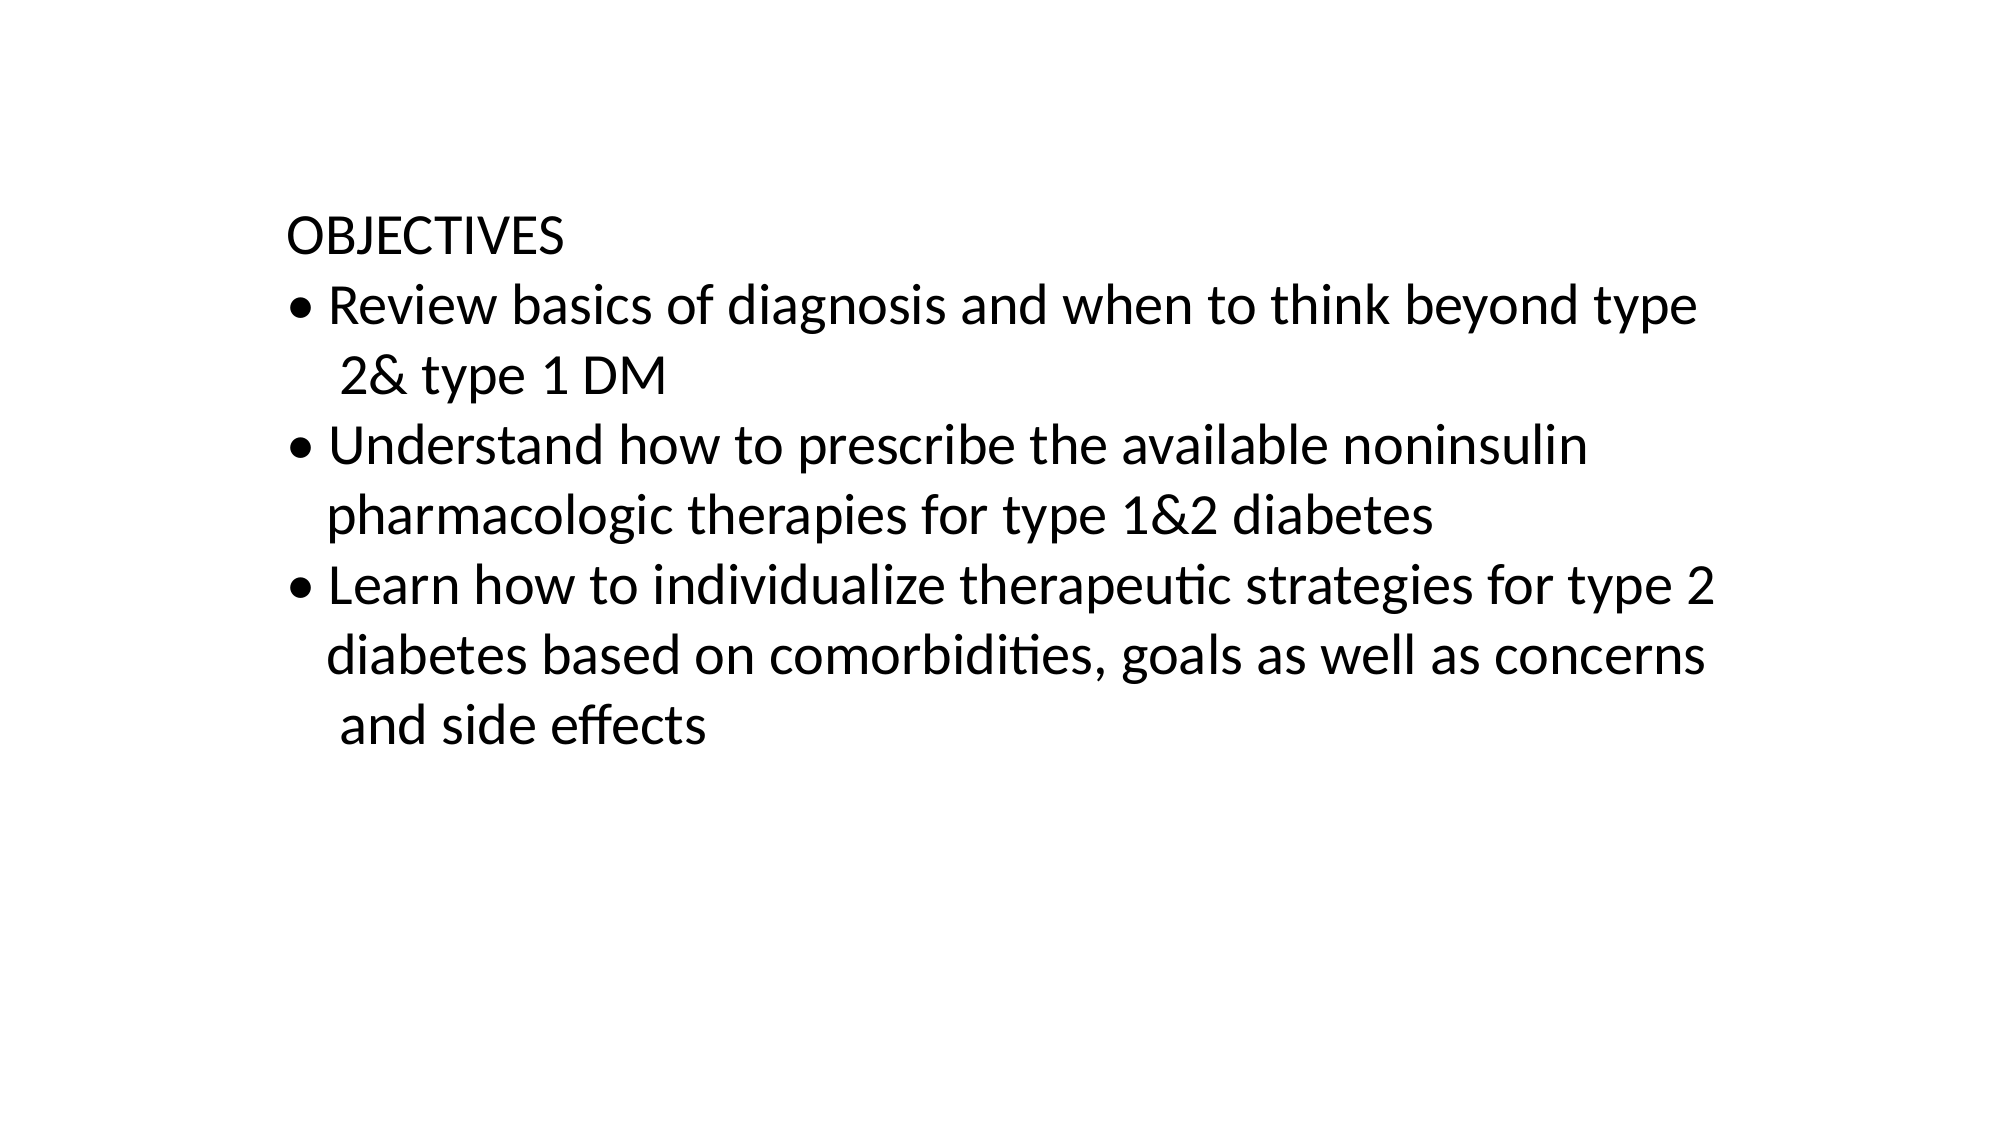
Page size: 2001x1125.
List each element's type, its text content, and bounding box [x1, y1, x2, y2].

text_box OBJECTIVES • Review basics of diagnosis and when to think beyond type 2& type 1 DM • Understand how to prescribe the available noninsulin pharmacologic therapies for type 1&2 diabetes • Learn how to individualize therapeutic strategies for type 2 diabetes based on comorbidities, goals as well as concerns and side effects [271, 188, 1762, 898]
